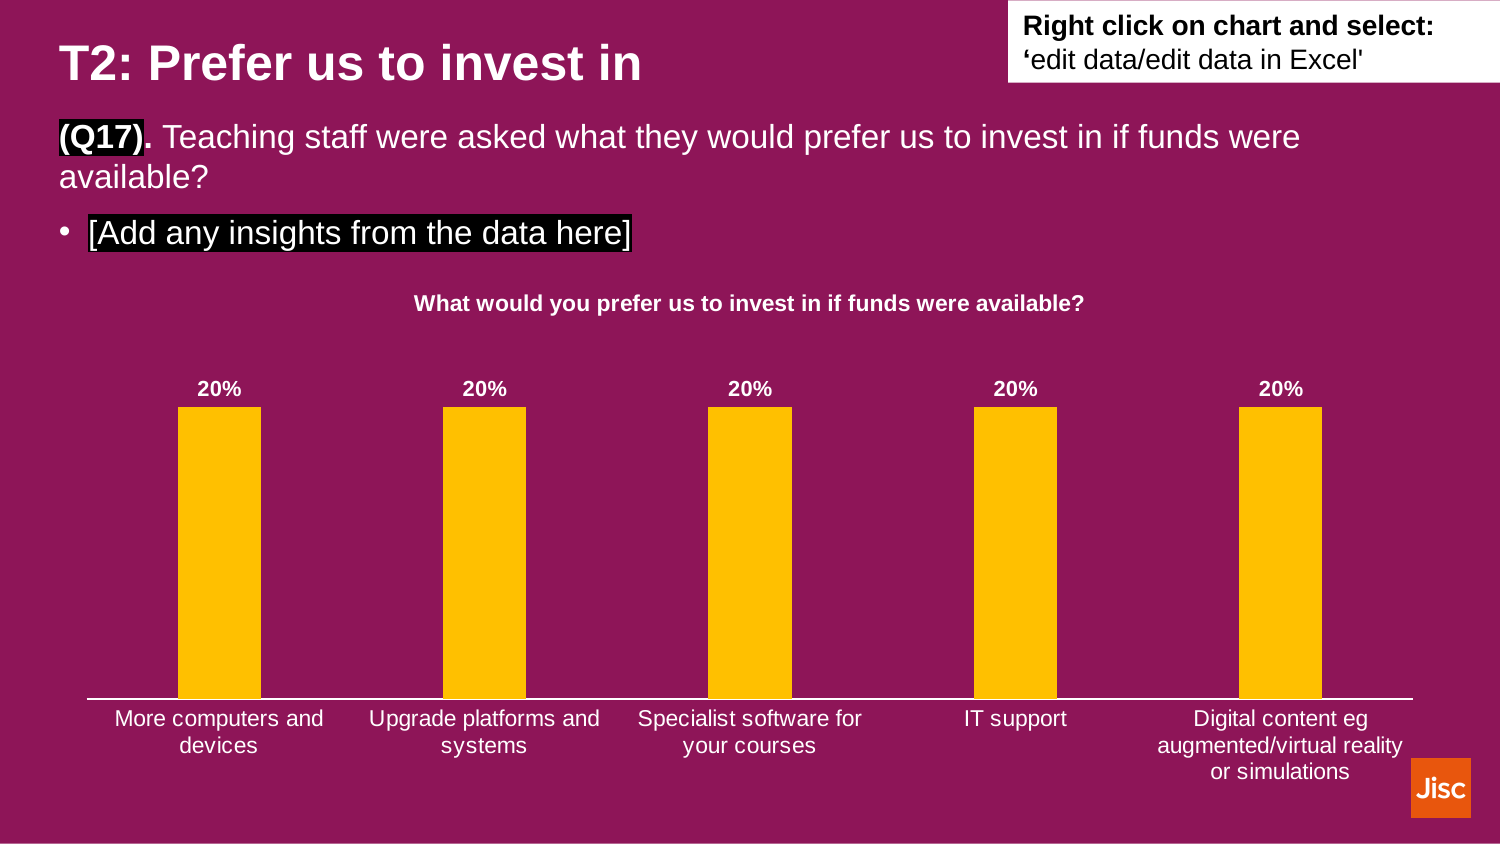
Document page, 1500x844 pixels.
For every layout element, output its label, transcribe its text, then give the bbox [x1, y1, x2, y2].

picture [1411, 758, 1471, 818]
list (Q17). Teaching staff were asked what they would prefer us to invest in if funds were available? [Add any insights from the data here] [58, 115, 1436, 236]
chart [58, 264, 1442, 796]
title T2: Prefer us to invest in [58, 30, 971, 87]
text_box Right click on chart and select: ‘edit data/edit data in Excel' [1008, 0, 1500, 83]
